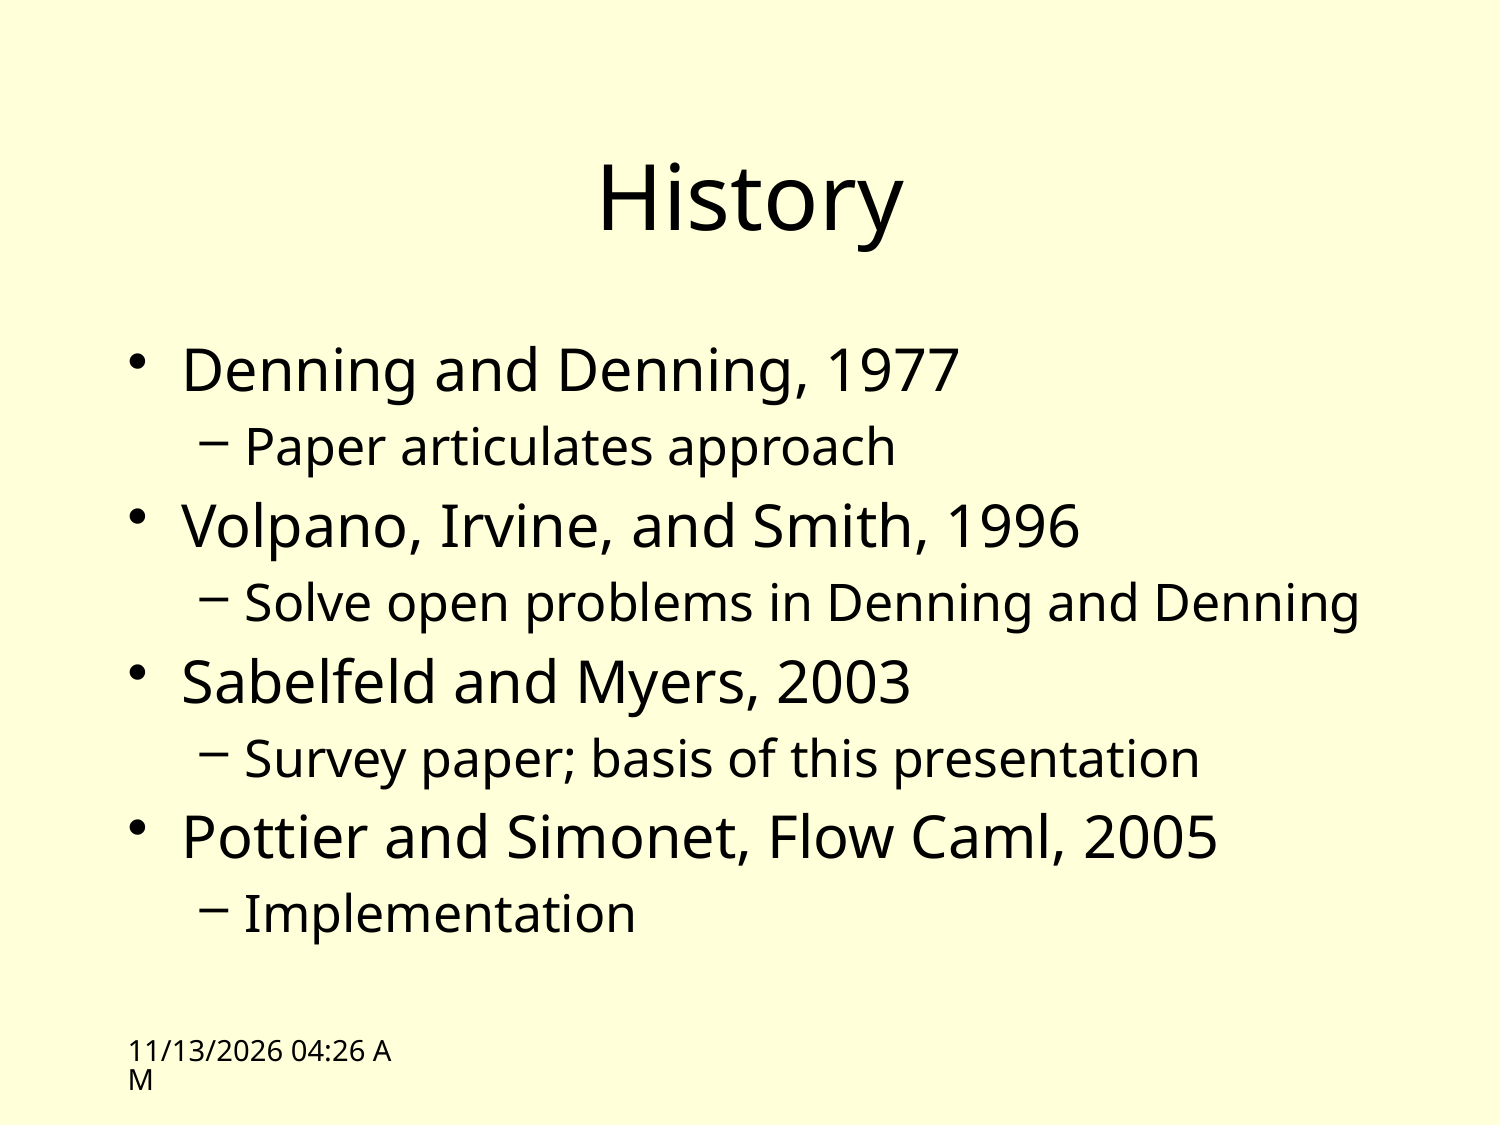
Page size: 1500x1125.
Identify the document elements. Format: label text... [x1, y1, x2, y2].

title History [112, 99, 1388, 288]
list Denning and Denning, 1977 Paper articulates approach Volpano, Irvine, and Smith, 1996 Solve open problems in Denning and Denning Sabelfeld and Myers, 2003 Survey paper; basis of this presentation Pottier and Simonet, Flow Caml, 2005 Implementation [112, 324, 1388, 1001]
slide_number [112, 1024, 426, 1101]
